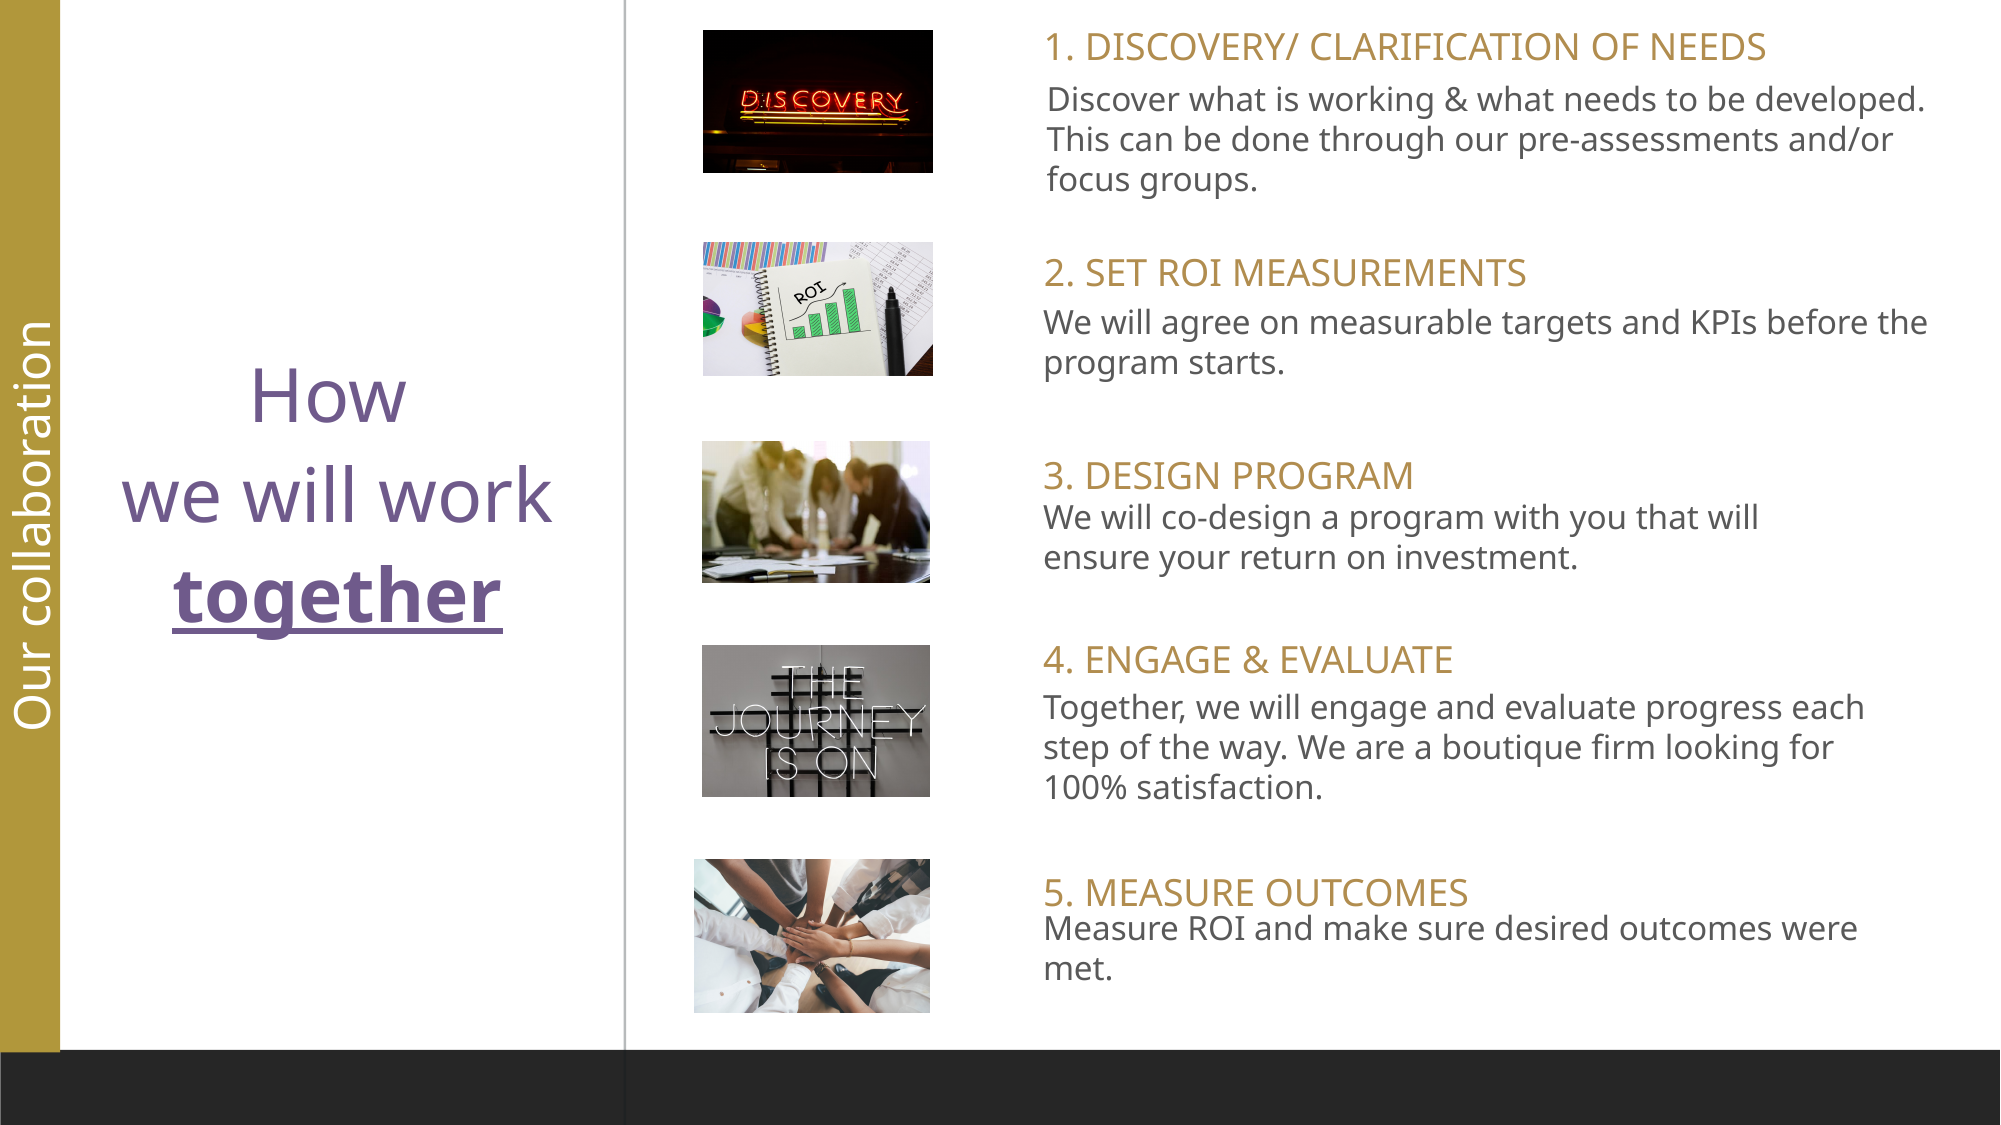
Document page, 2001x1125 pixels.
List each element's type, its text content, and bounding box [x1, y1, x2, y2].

text_box Our collaboration [0, 0, 61, 1053]
picture [702, 645, 930, 798]
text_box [1042, 851, 1924, 989]
picture [702, 241, 934, 376]
text_box 1. DISCOVERY/ CLARIFICATION OF NEEDS [1043, 5, 1855, 68]
picture [702, 441, 930, 584]
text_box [1042, 231, 1955, 383]
text_box [623, 0, 627, 1125]
text_box Discover what is working & what needs to be developed. This can be done through our pre-assessments and/or focus groups. [1031, 71, 1965, 206]
picture [702, 29, 934, 174]
picture [693, 858, 930, 1014]
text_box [1042, 618, 1924, 808]
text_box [1042, 433, 1819, 578]
text_box How we will work together [106, 337, 569, 638]
